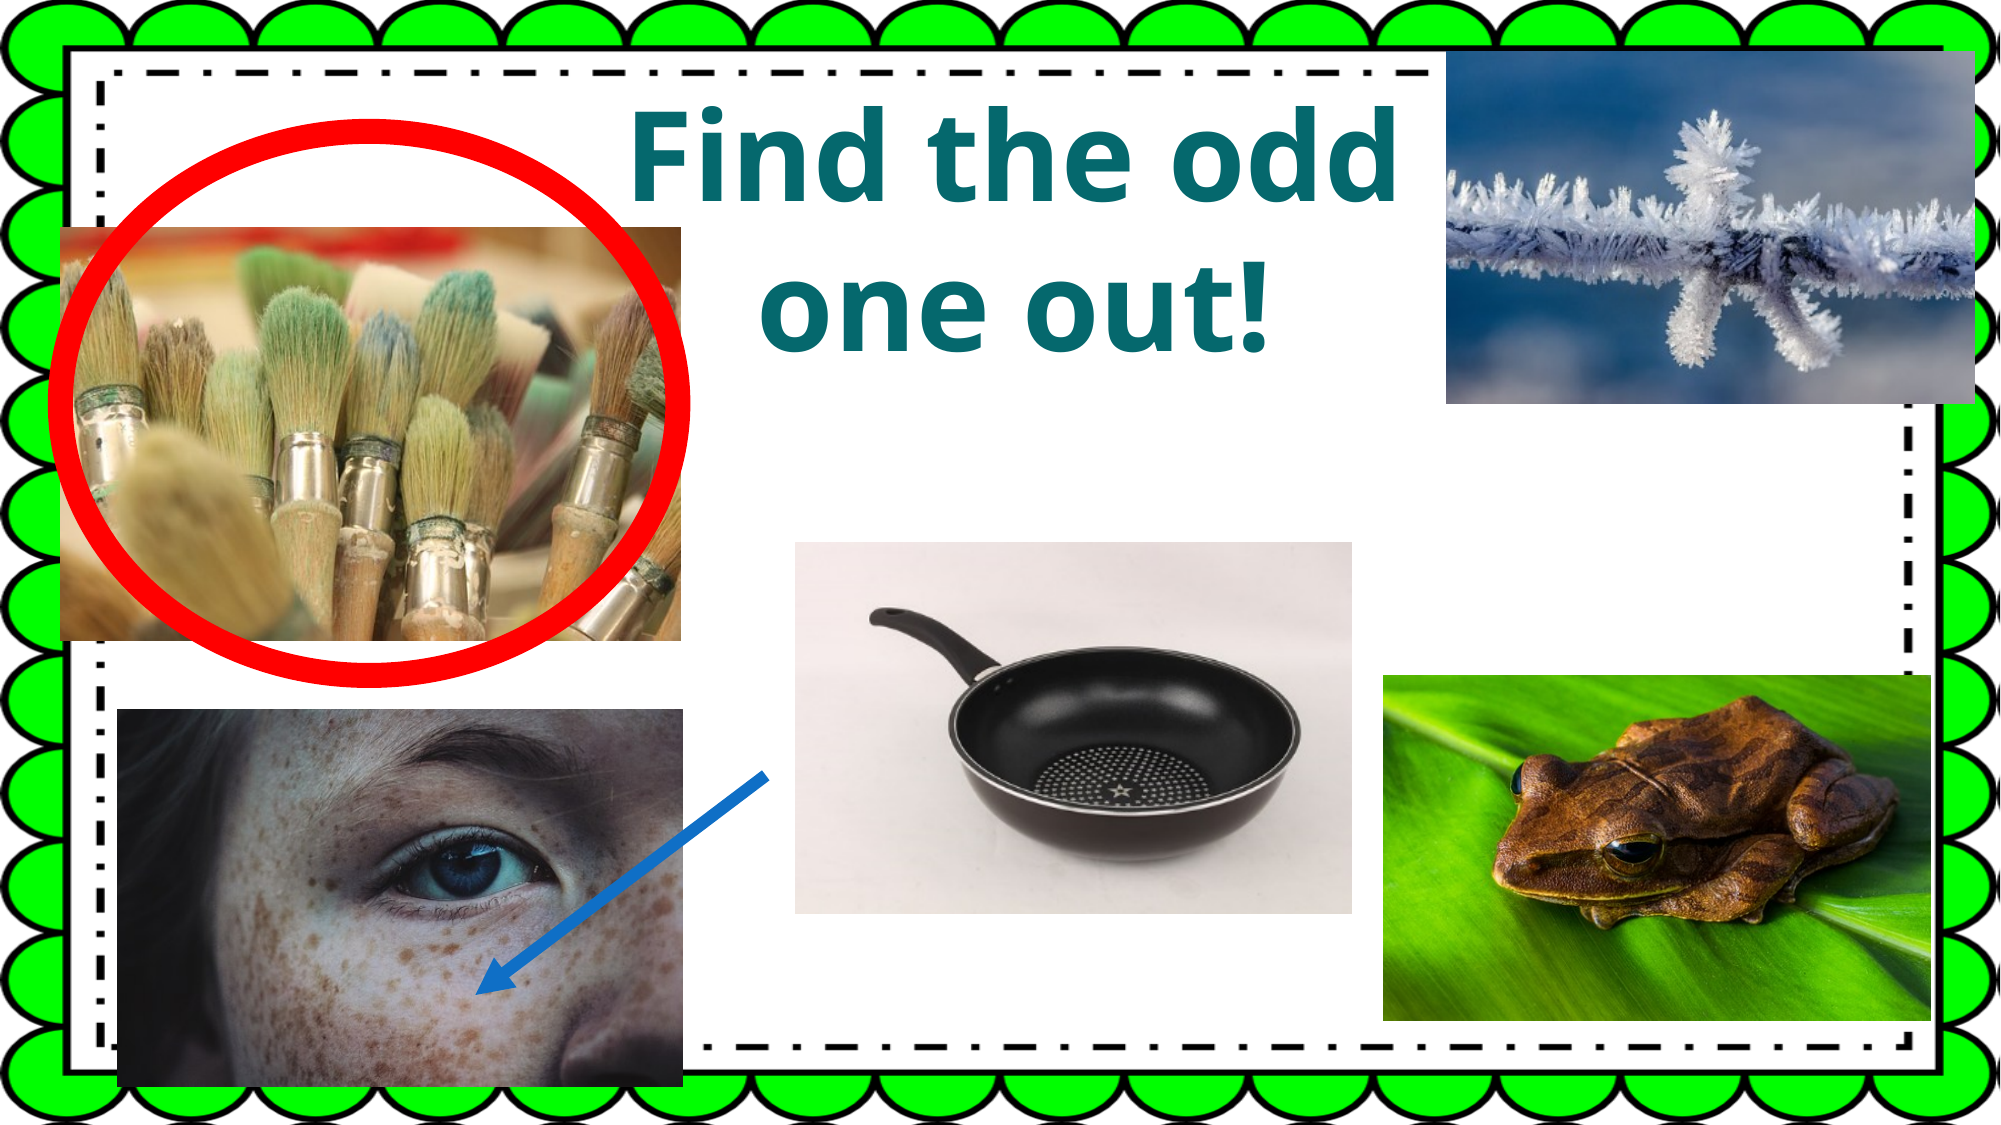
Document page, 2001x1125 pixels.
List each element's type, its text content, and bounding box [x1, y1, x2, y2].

text_box [132, 130, 606, 227]
text_box Find the odd one out! [551, 68, 1445, 384]
picture [0, 0, 2001, 1125]
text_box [475, 775, 766, 996]
text_box [218, 642, 520, 677]
